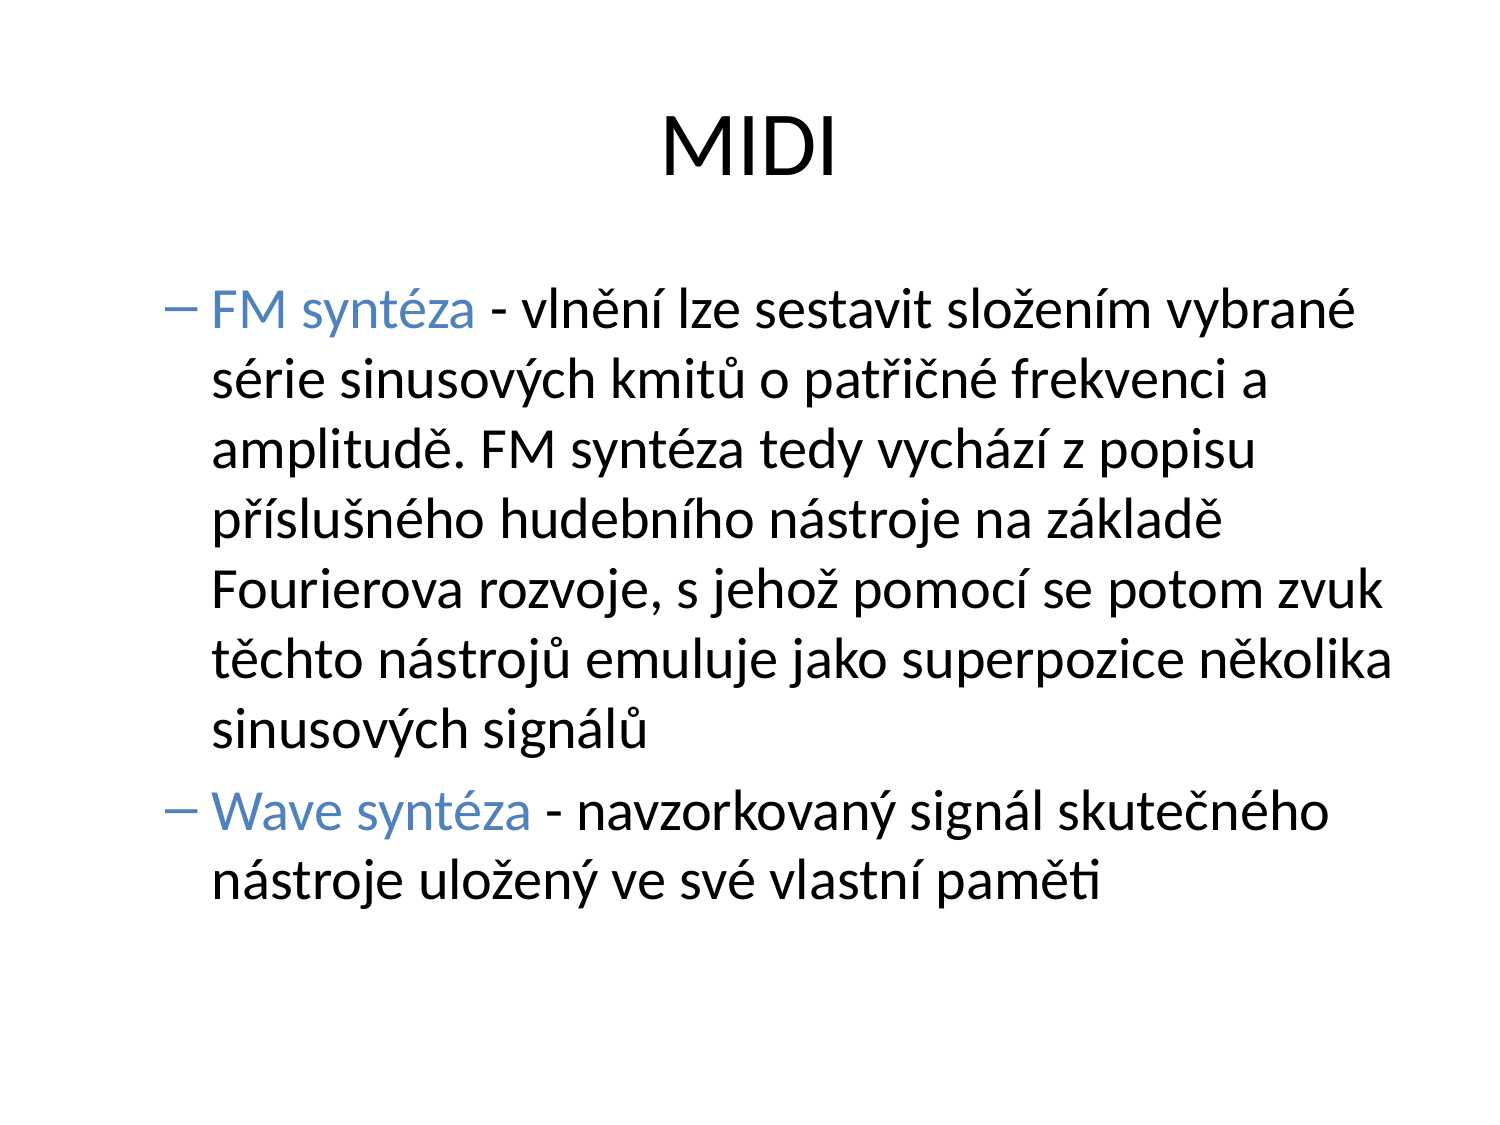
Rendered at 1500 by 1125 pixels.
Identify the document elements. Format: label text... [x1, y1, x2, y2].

title MIDI [75, 45, 1425, 233]
list FM syntéza - vlnění lze sestavit složením vybrané série sinusových kmitů o patřičné frekvenci a amplitudě. FM syntéza tedy vychází z popisu příslušného hudebního nástroje na základě Fourierova rozvoje, s jehož pomocí se potom zvuk těchto nástrojů emuluje jako superpozice několika sinusových signálů Wave syntéza - navzorkovaný signál skutečného nástroje uložený ve své vlastní paměti [75, 262, 1425, 1005]
